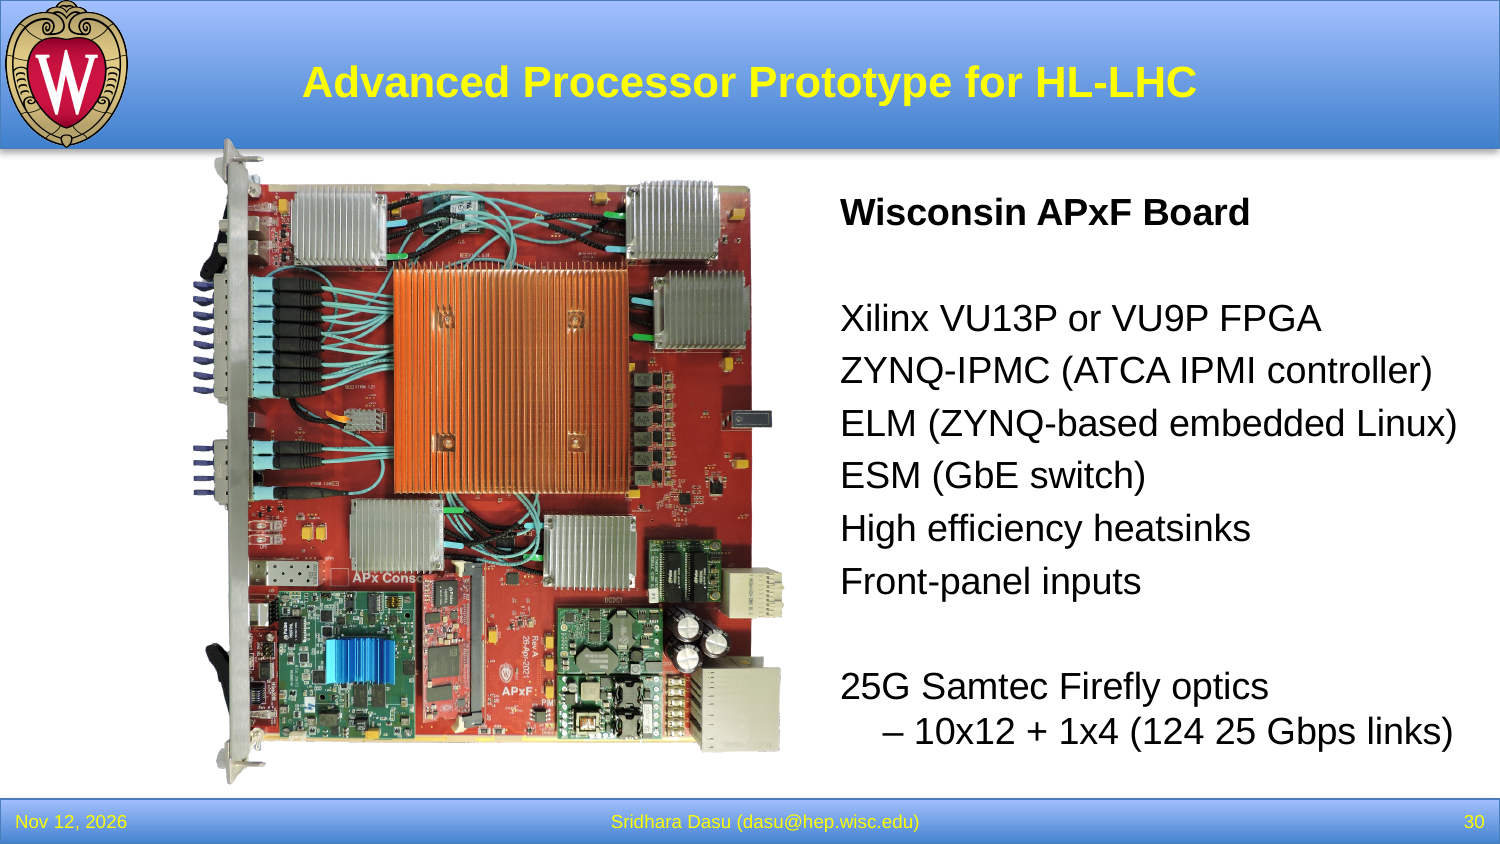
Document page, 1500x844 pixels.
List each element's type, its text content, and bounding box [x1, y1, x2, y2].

list Wisconsin APxF Board Xilinx VU13P or VU9P FPGA ZYNQ-IPMC (ATCA IPMI controller) ELM (ZYNQ-based embedded Linux) ESM (GbE switch) High efficiency heatsinks Front-panel inputs 25G Samtec Firefly optics – 10x12 + 1x4 (124 25 Gbps links) [824, 180, 1476, 798]
title Advanced Processor Prototype for HL-LHC [74, 9, 1426, 151]
footer Sridhara Dasu (dasu@hep.wisc.edu) [205, 798, 1325, 844]
picture [187, 126, 795, 798]
slide_number 7-Nov-23 [0, 798, 205, 844]
picture [5, 0, 128, 148]
slide_number 30 [1325, 798, 1500, 844]
